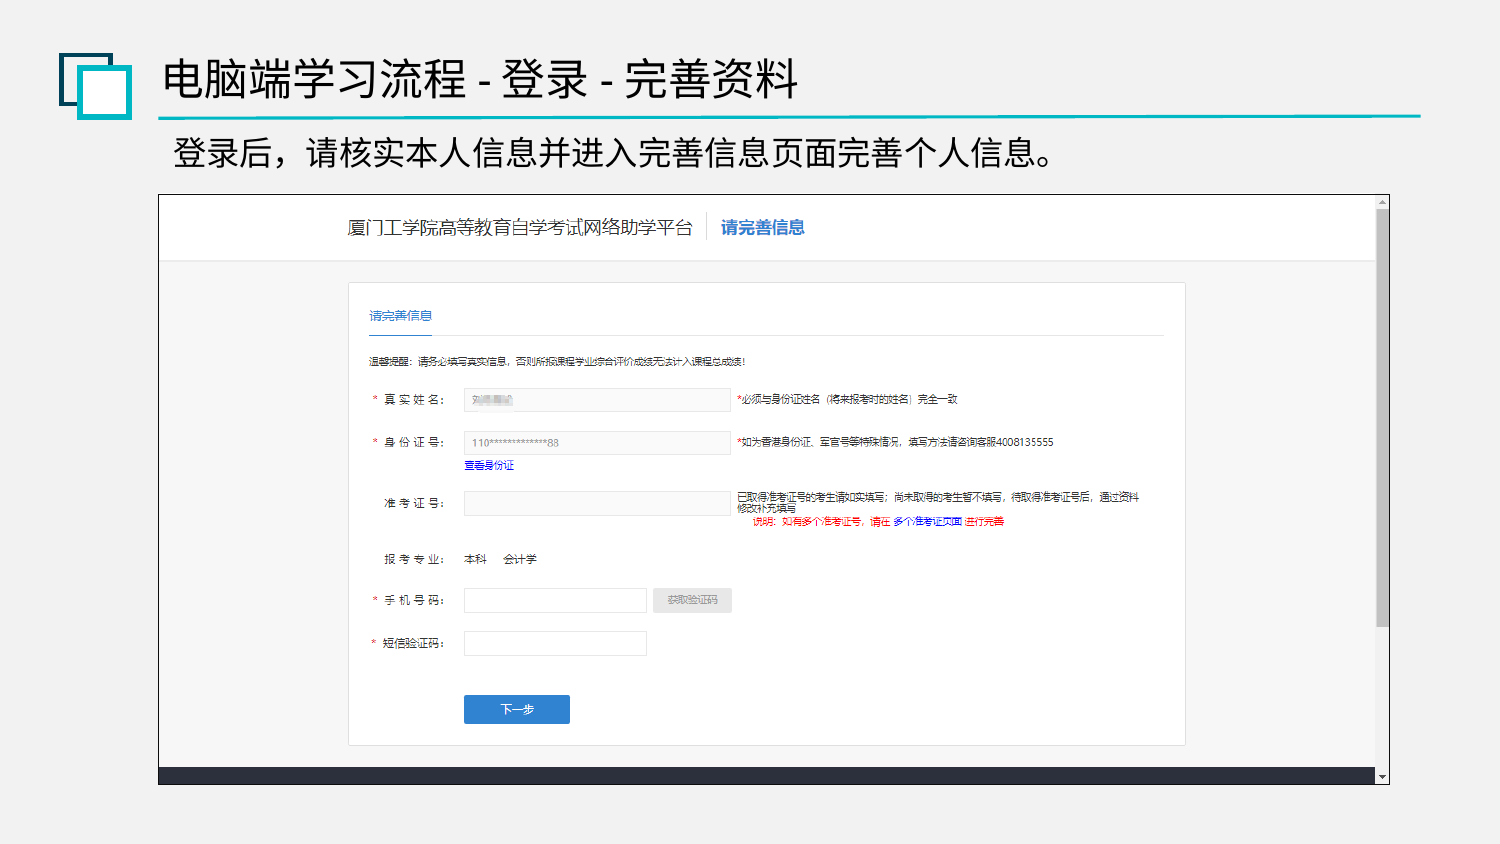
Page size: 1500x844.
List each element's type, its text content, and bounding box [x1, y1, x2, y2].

picture [158, 193, 1390, 785]
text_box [61, 54, 130, 118]
text_box 登录后，请核实本人信息并进入完善信息页面完善个人信息。 [158, 124, 1073, 179]
text_box 电脑端学习流程-登录-完善资料 [149, 45, 1421, 110]
